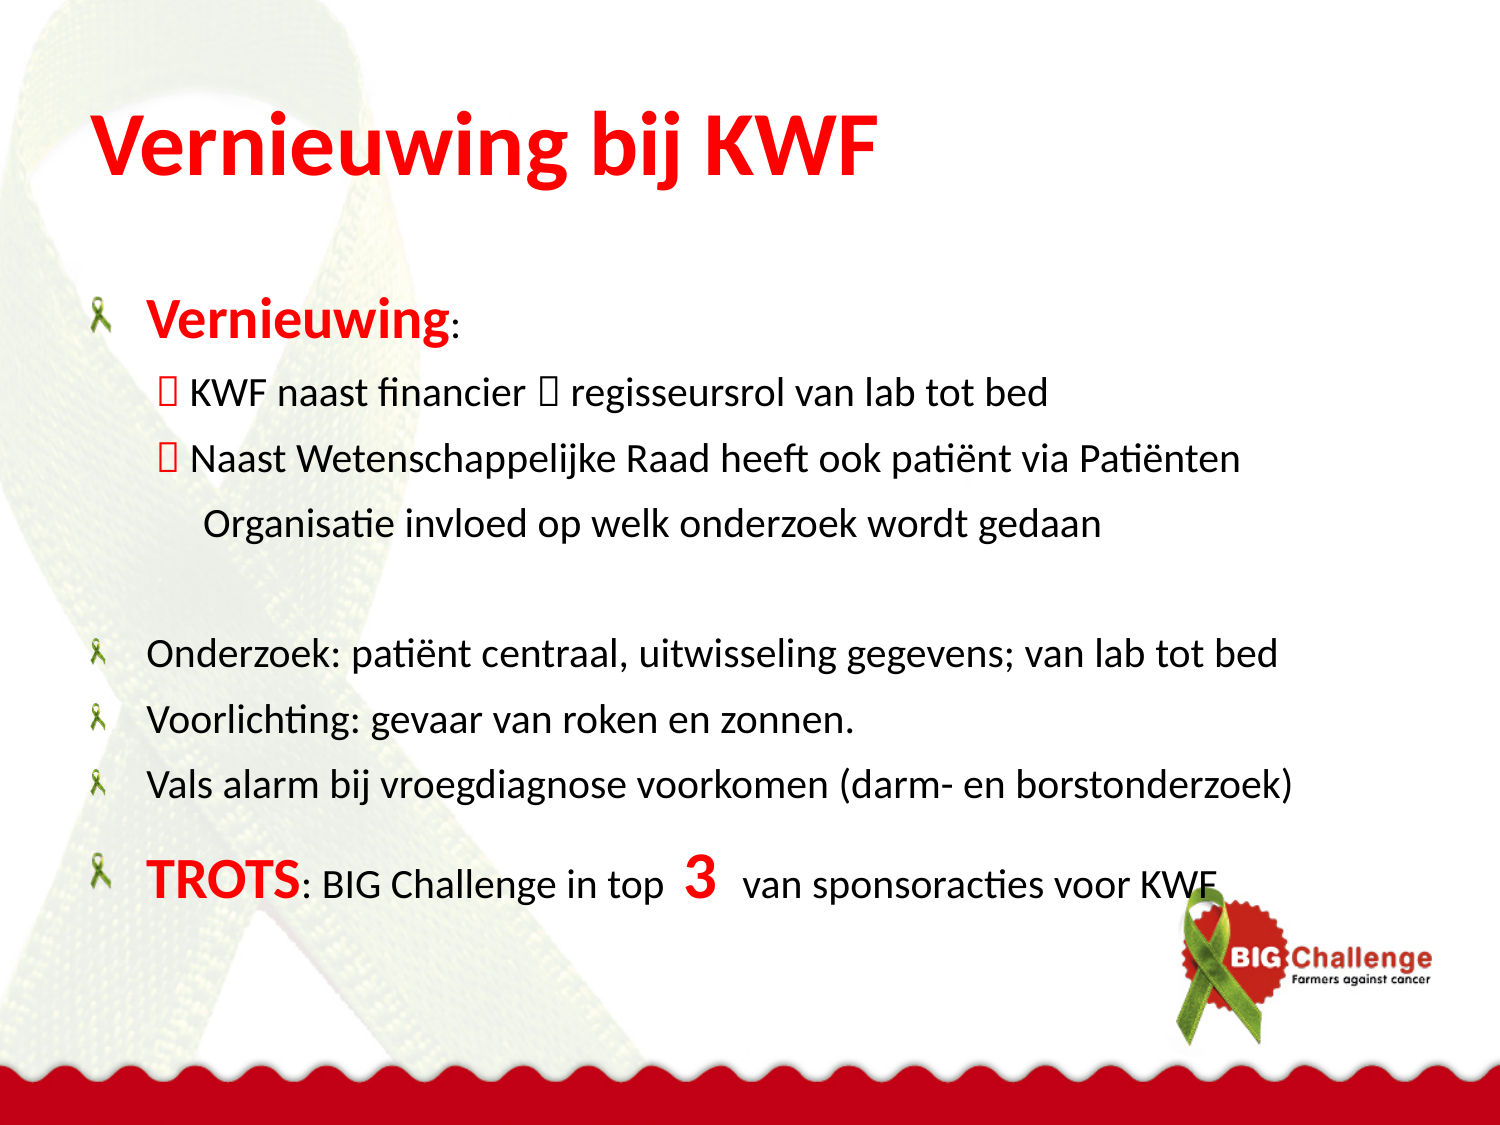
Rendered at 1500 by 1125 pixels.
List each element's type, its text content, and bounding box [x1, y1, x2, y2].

title Vernieuwing bij KWF [75, 45, 1425, 233]
picture [0, 0, 1500, 1125]
list Vernieuwing:  KWF naast financier  regisseursrol van lab tot bed  Naast Wetenschappelijke Raad heeft ook patiënt via Patiënten Organisatie invloed op welk onderzoek wordt gedaan Onderzoek: patiënt centraal, uitwisseling gegevens; van lab tot bed Voorlichting: gevaar van roken en zonnen. Vals alarm bij vroegdiagnose voorkomen (darm- en borstonderzoek) TROTS: BIG Challenge in top 3 van sponsoracties voor KWF [75, 262, 1425, 1005]
